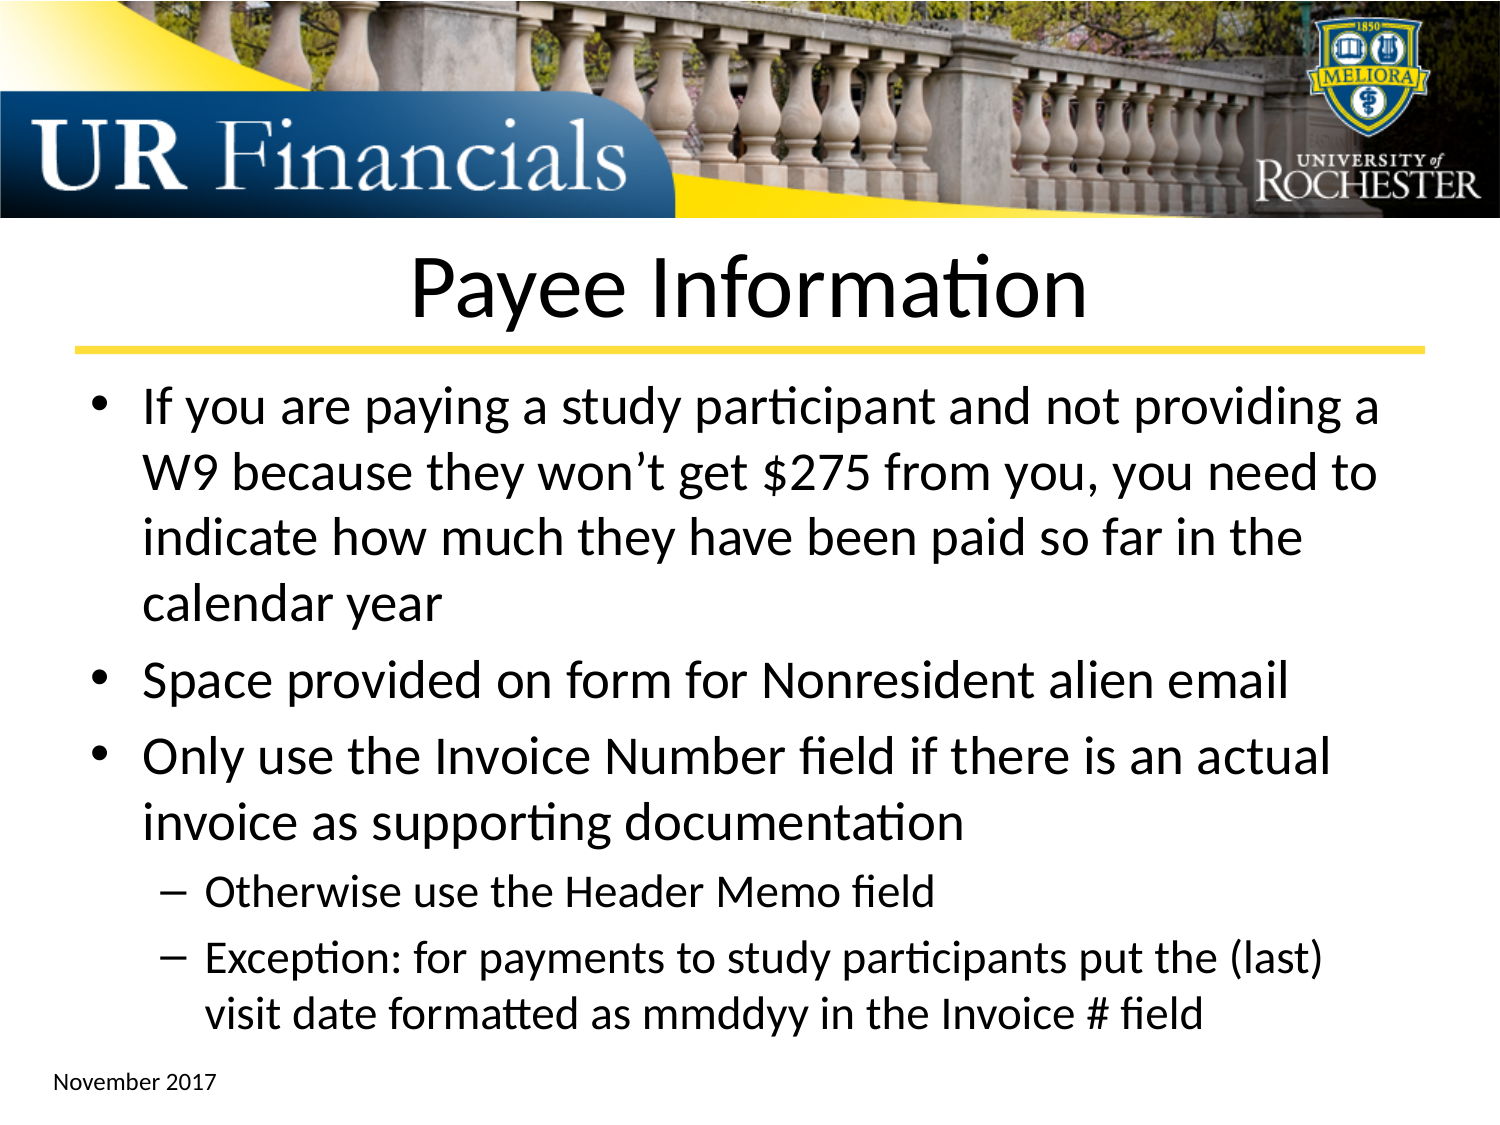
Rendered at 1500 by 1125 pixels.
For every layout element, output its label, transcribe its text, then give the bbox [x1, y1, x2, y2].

picture [0, 1, 1500, 218]
title Payee Information [75, 187, 1425, 362]
list If you are paying a study participant and not providing a W9 because they won’t get $275 from you, you need to indicate how much they have been paid so far in the calendar year Space provided on form for Nonresident alien email Only use the Invoice Number field if there is an actual invoice as supporting documentation Otherwise use the Header Memo field Exception: for payments to study participants put the (last) visit date formatted as mmddyy in the Invoice # field [75, 362, 1425, 1050]
